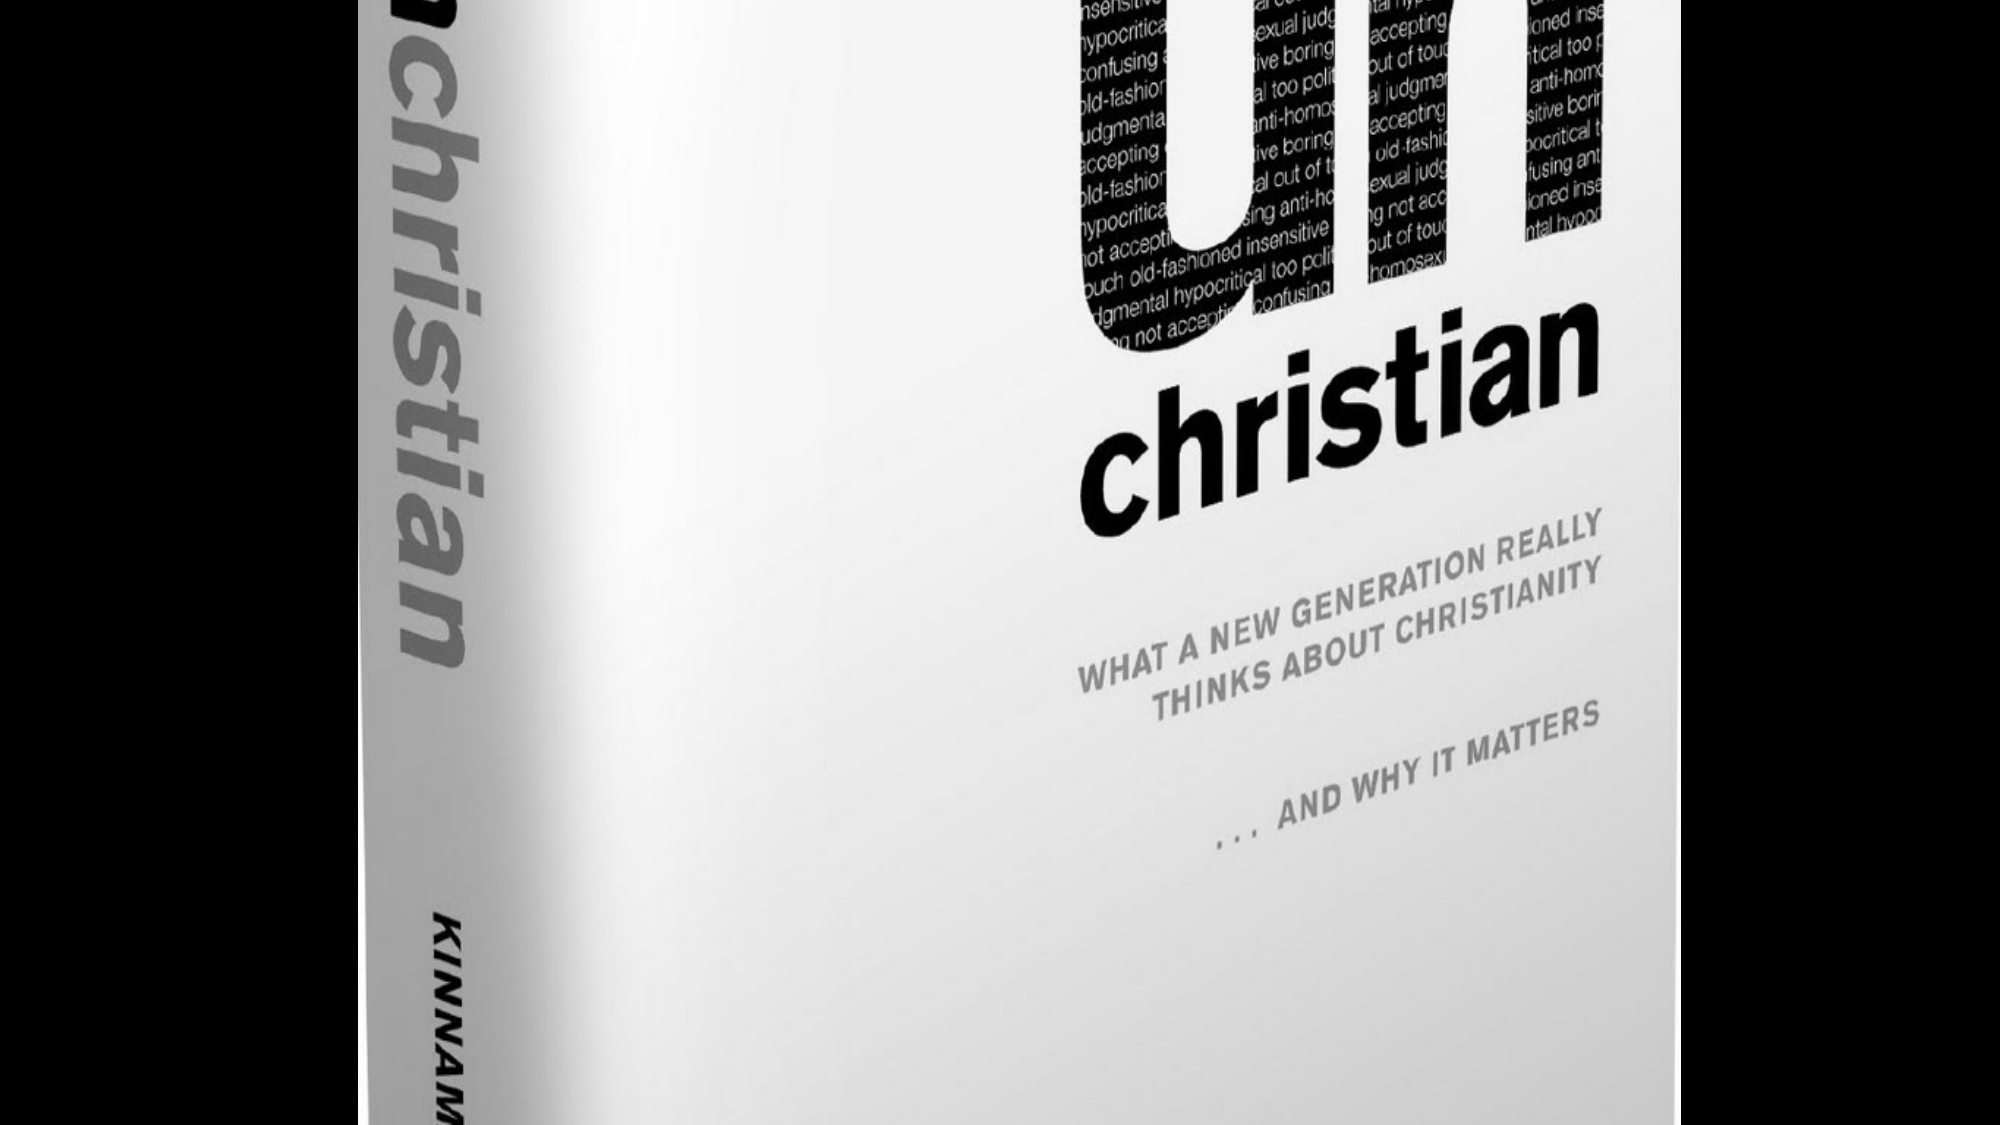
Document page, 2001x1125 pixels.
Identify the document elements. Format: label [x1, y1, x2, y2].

list [358, 0, 1681, 1125]
